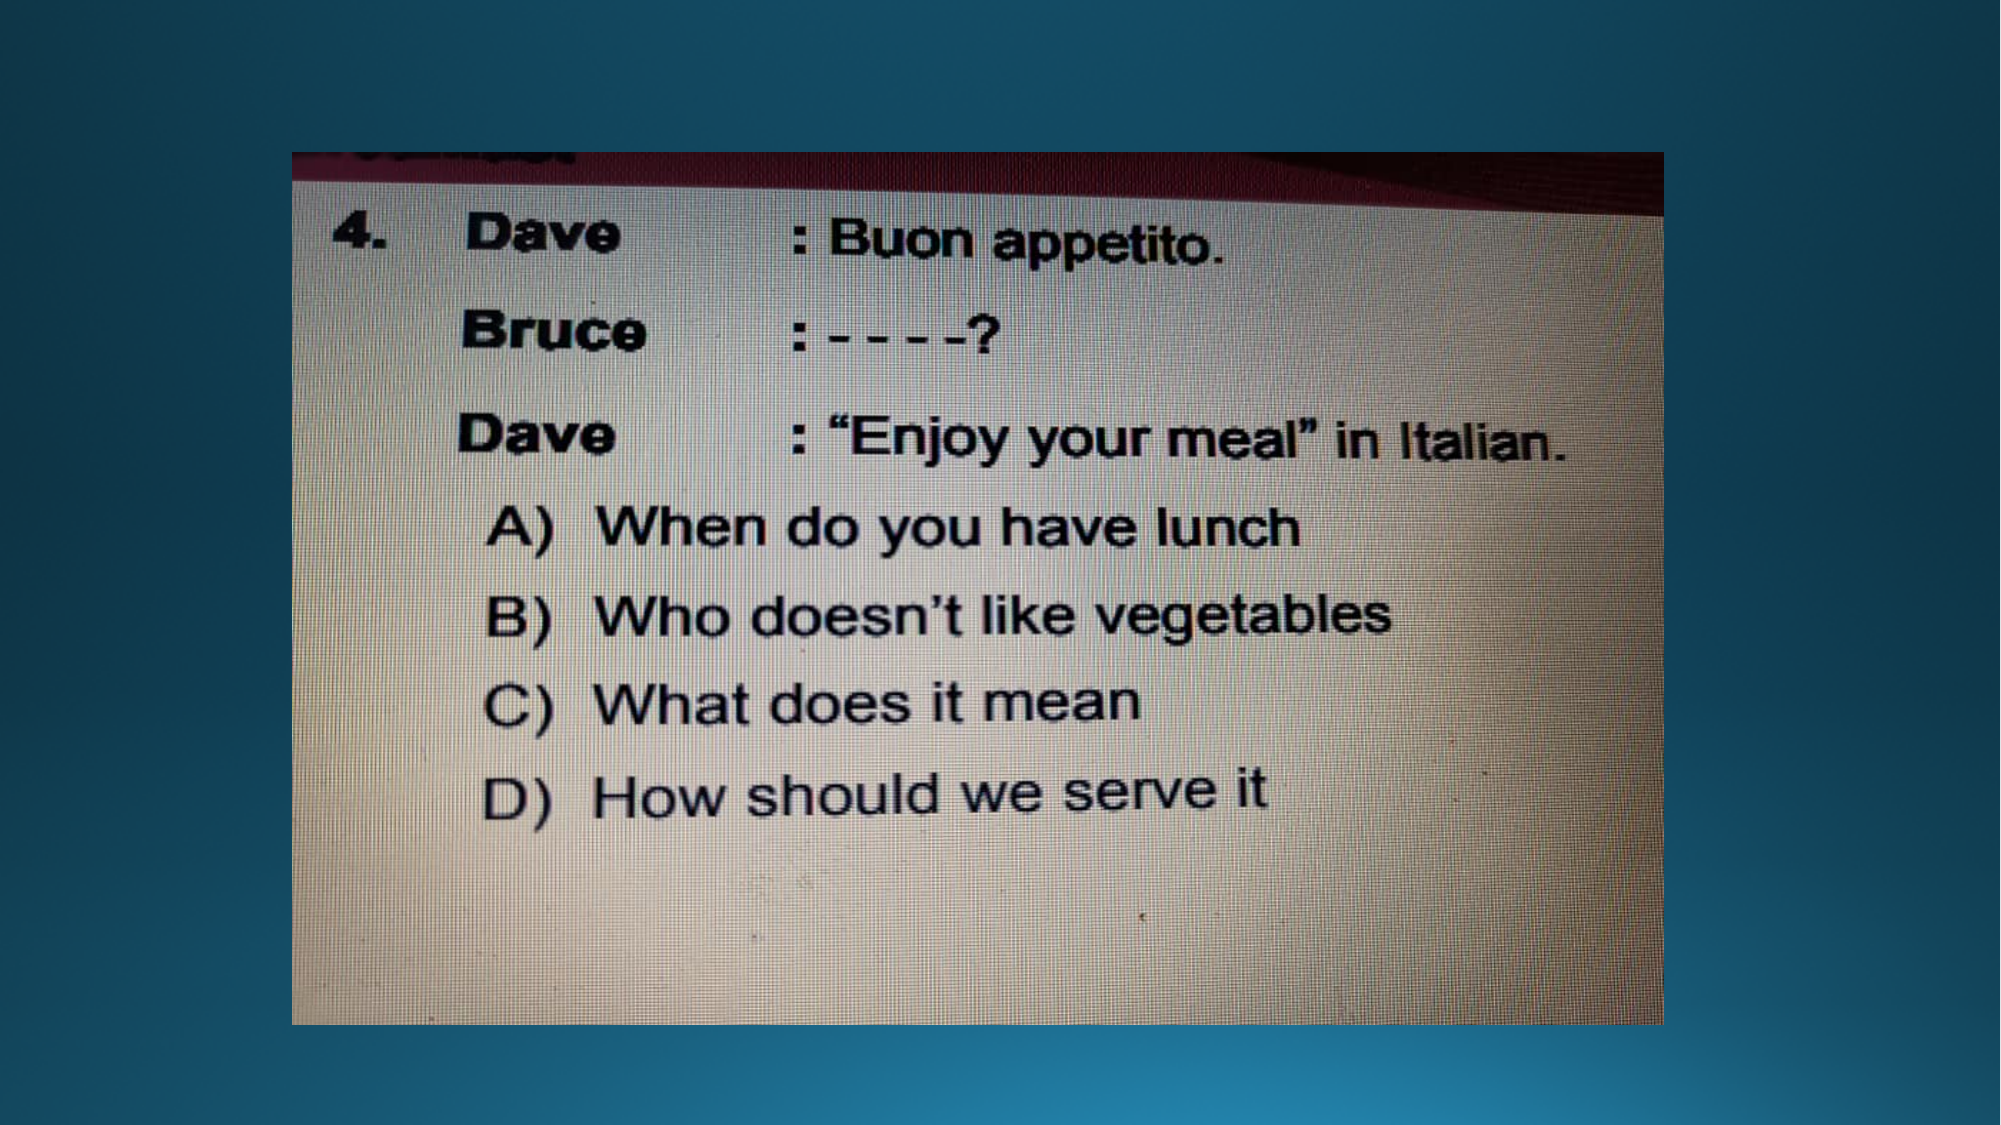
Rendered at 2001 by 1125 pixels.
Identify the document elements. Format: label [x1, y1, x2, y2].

list [292, 152, 1665, 1025]
picture [0, 0, 2001, 1125]
